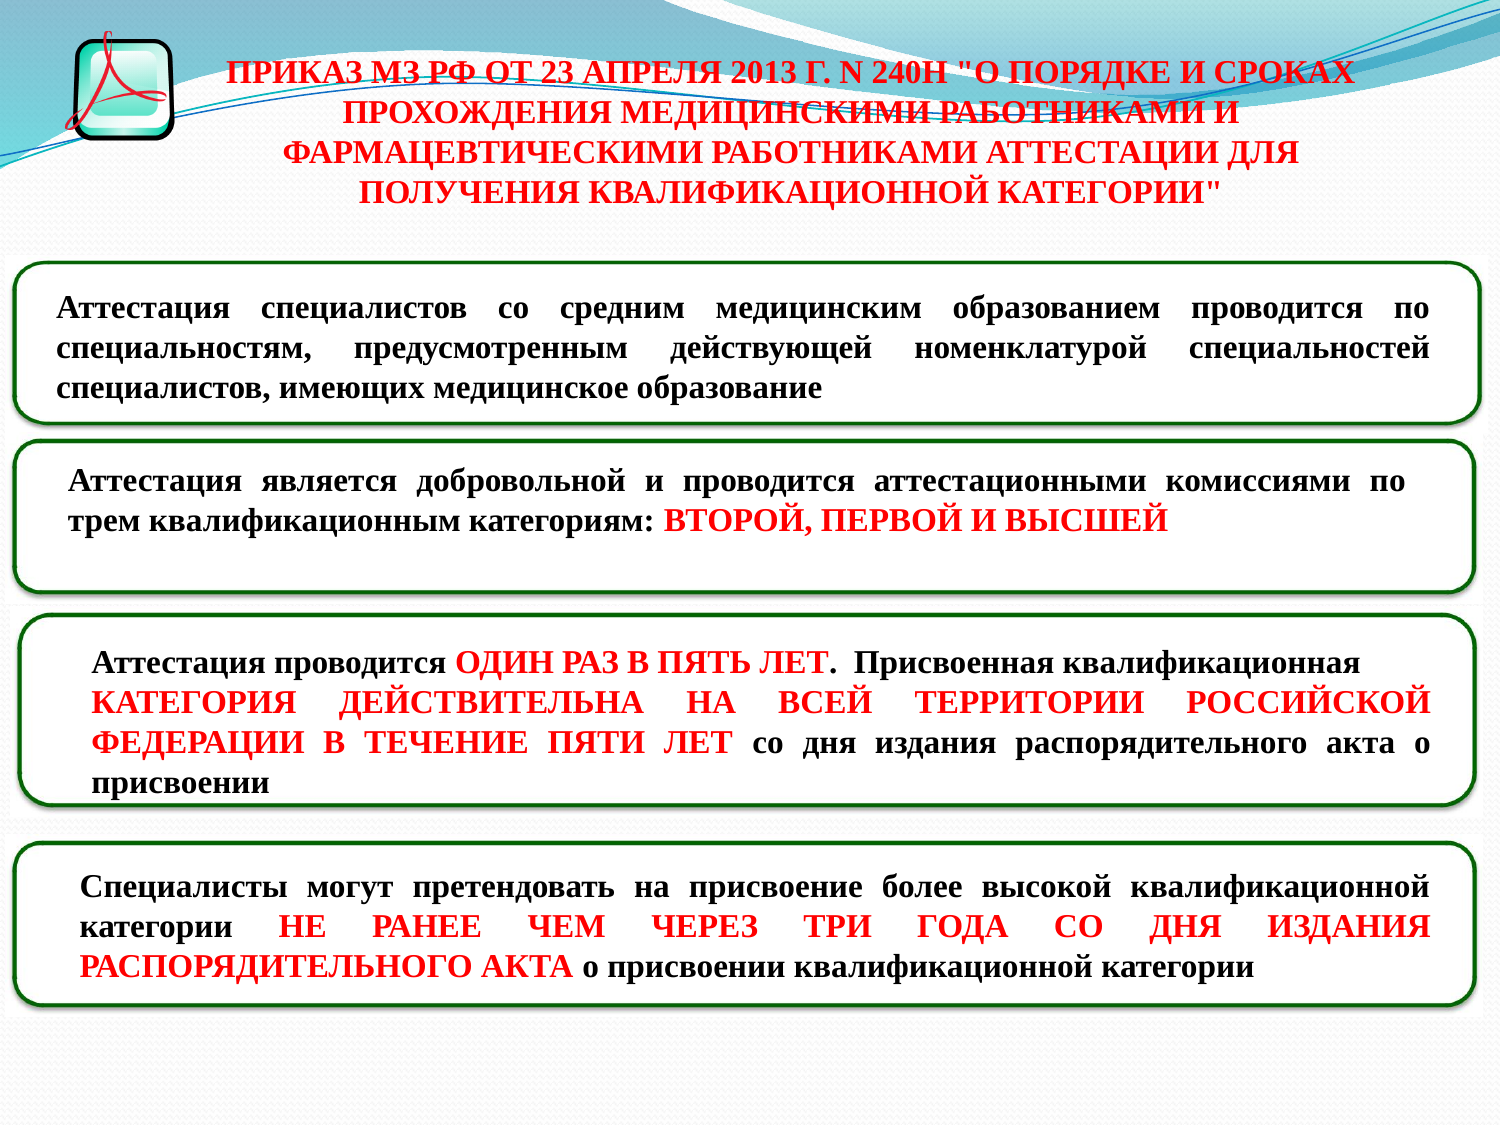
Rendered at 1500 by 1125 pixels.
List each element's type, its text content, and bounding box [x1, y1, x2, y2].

picture [5, 833, 1483, 1017]
picture [10, 606, 1484, 818]
picture [5, 255, 1489, 605]
list ПРИКАЗ МЗ РФ ОТ 23 АПРЕЛЯ 2013 Г. N 240Н "О ПОРЯДКЕ И СРОКАХ ПРОХОЖДЕНИЯ МЕДИЦИНСКИМИ РАБОТНИКАМИ И ФАРМАЦЕВТИЧЕСКИМИ РАБОТНИКАМИ АТТЕСТАЦИИ ДЛЯ ПОЛУЧЕНИЯ КВАЛИФИКАЦИОННОЙ КАТЕГОРИИ" [206, 42, 1376, 220]
picture [64, 30, 184, 150]
